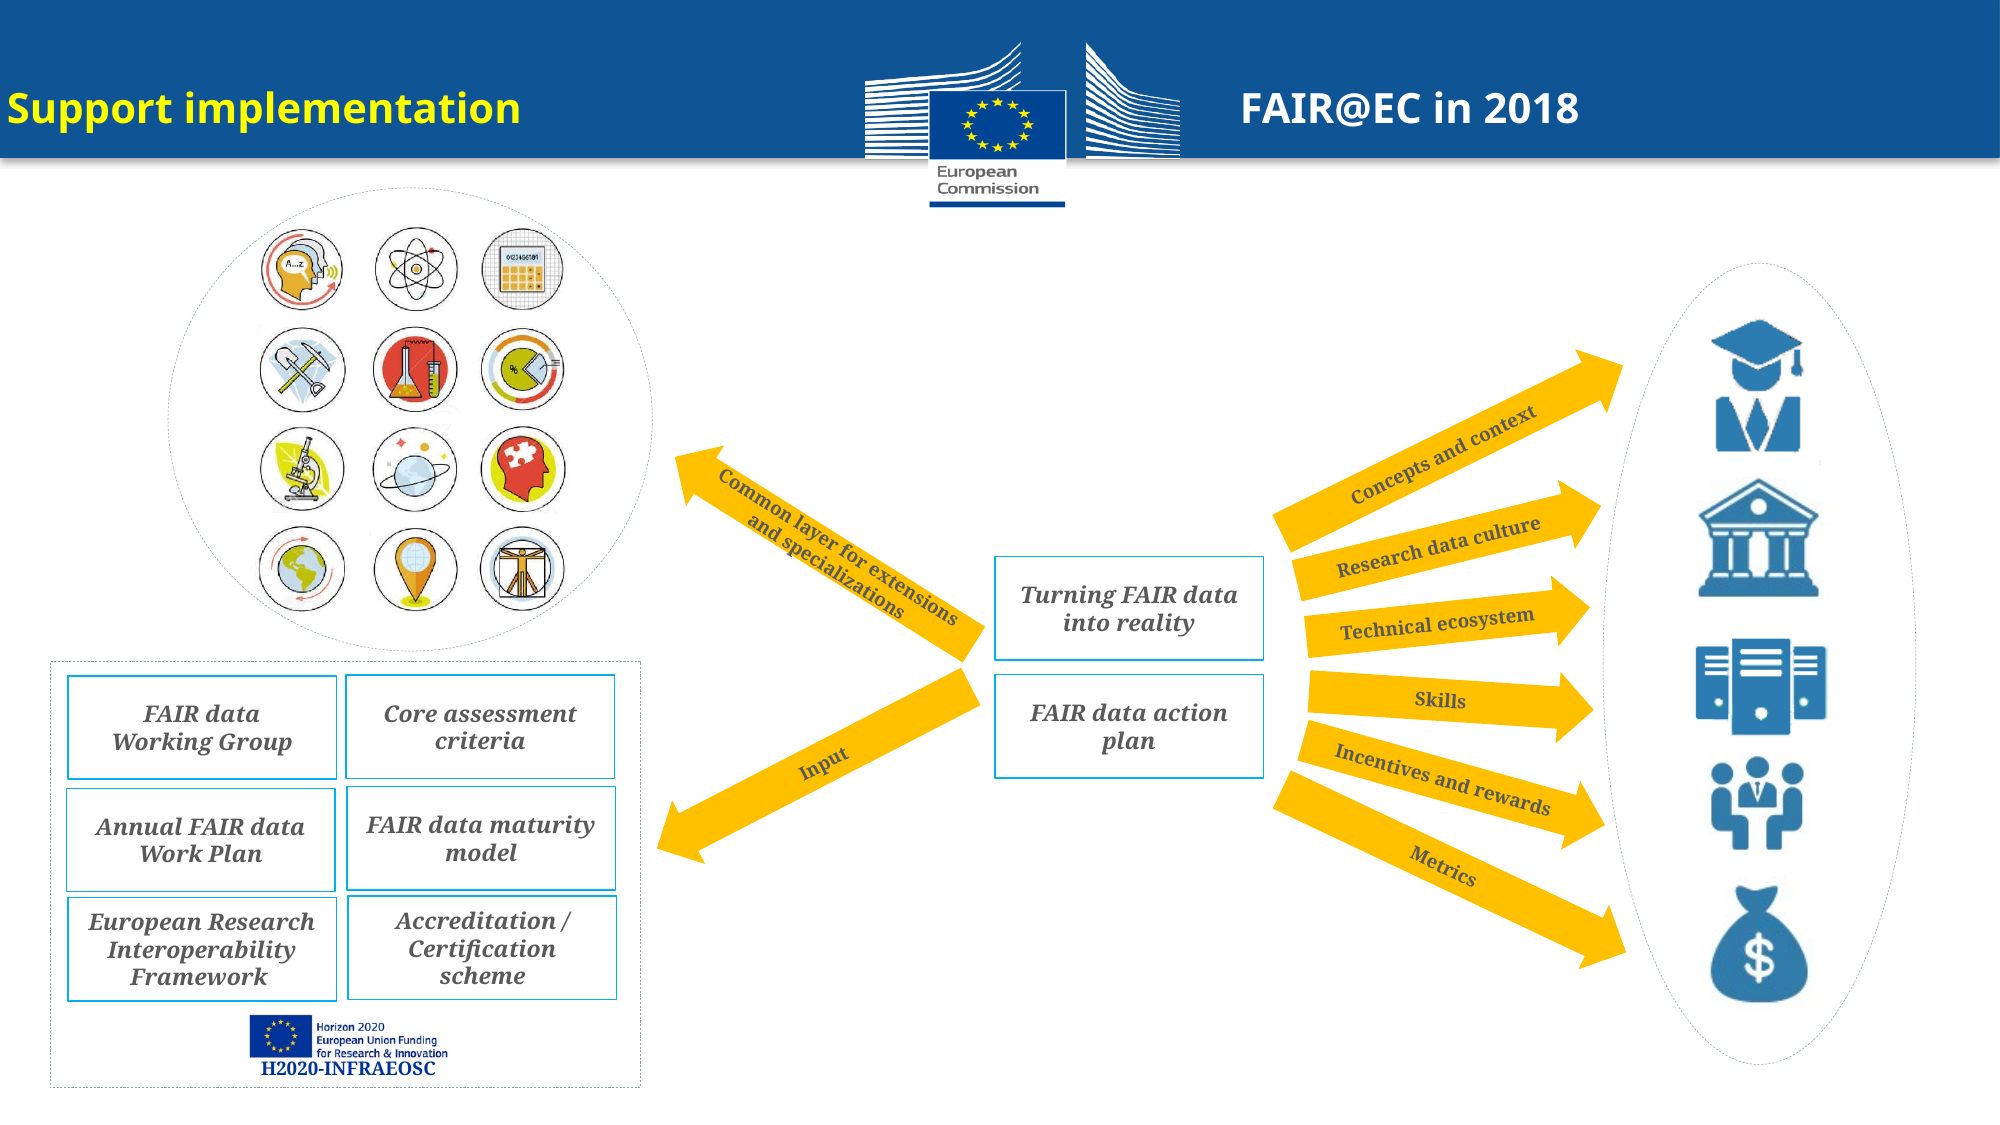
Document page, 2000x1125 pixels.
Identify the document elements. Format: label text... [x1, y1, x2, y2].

text_box [165, 185, 655, 654]
text_box Common layer for extensions and specializations [672, 443, 988, 665]
picture [257, 325, 347, 414]
picture [370, 225, 461, 313]
text_box Incentives and rewards [1295, 717, 1607, 852]
text_box Research data culture [1289, 478, 1604, 604]
picture [1688, 477, 1833, 608]
text_box Skills [1305, 668, 1596, 746]
text_box Technical ecosystem [1301, 573, 1593, 661]
picture [238, 1004, 458, 1067]
picture [257, 227, 347, 311]
text_box FAIR data action plan [994, 674, 1264, 779]
picture [473, 424, 570, 514]
picture [1700, 313, 1821, 465]
picture [255, 523, 349, 613]
text_box Metrics [1270, 768, 1629, 972]
text_box Turning FAIR data into reality [994, 556, 1264, 660]
text_box Input [654, 665, 983, 866]
picture [477, 523, 567, 613]
text_box [48, 660, 642, 1090]
text_box FAIR@EC in 2018 [1166, 74, 1988, 140]
picture [865, 42, 1180, 129]
picture [370, 325, 461, 414]
text_box Concepts and context [1270, 347, 1626, 555]
picture [257, 425, 347, 513]
picture [1700, 875, 1819, 1012]
picture [369, 523, 462, 613]
picture [370, 424, 461, 514]
picture [477, 226, 567, 312]
text_box Support implementation [0, 74, 934, 140]
picture [477, 326, 567, 413]
title [117, 129, 1885, 280]
text_box [1600, 261, 1919, 1067]
picture [1678, 622, 1843, 860]
